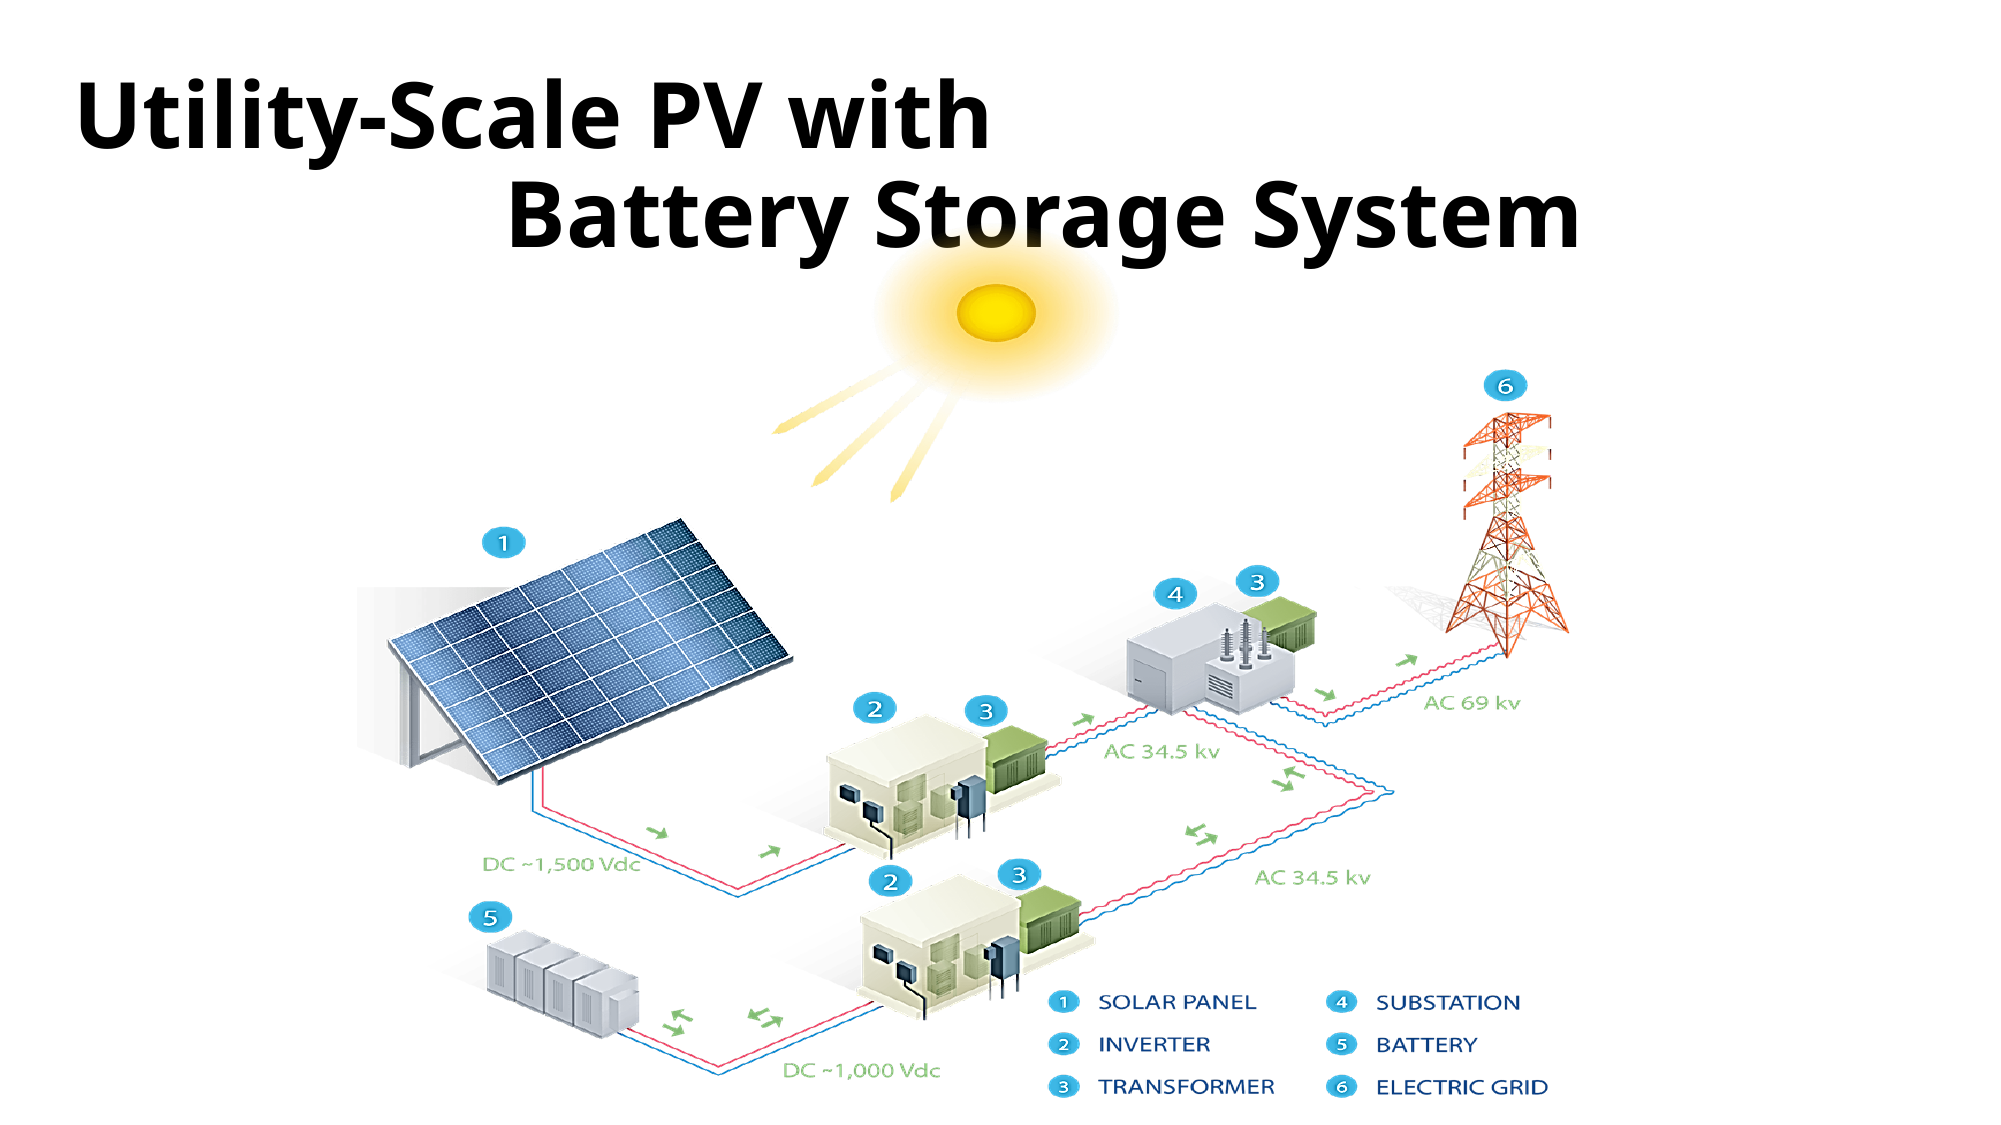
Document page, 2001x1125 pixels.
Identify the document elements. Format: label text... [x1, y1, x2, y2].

title Utility-Scale PV with Battery Storage System [50, 59, 1944, 278]
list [357, 197, 1648, 1106]
